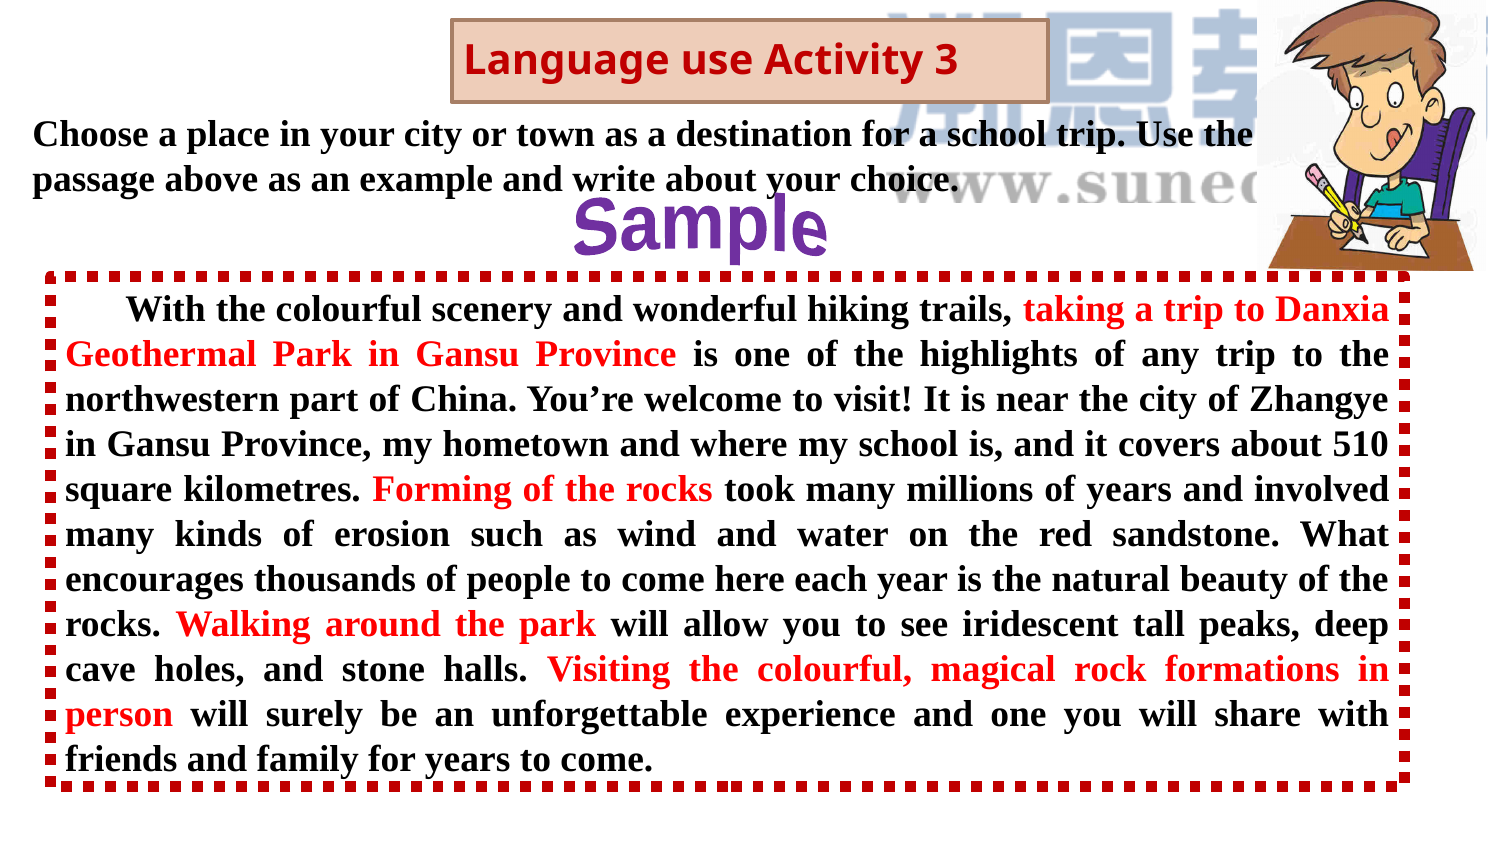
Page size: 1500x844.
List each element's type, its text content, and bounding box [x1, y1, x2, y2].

text_box Choose a place in your city or town as a destination for a school trip. Use the passage above as an example and write about your choice. [17, 101, 1257, 207]
text_box Language use Activity 3 [451, 19, 1048, 102]
text_box With the colourful scenery and wonderful hiking trails, taking a trip to Danxia Geothermal Park in Gansu Province is one of the highlights of any trip to the northwestern part of China. You’re welcome to visit! It is near the city of Zhangye in Gansu Province, my hometown and where my school is, and it covers about 510 square kilometres. Forming of the rocks took many millions of years and involved many kinds of erosion such as wind and water on the red sandstone. What encourages thousands of people to come here each year is the natural beauty of the rocks. Walking around the park will allow you to see iridescent tall peaks, deep cave holes, and stone halls. Visiting the colourful, magical rock formations in person will surely be an unforgettable experience and one you will share with friends and family for years to come. [50, 276, 1405, 787]
picture [884, 0, 1488, 271]
